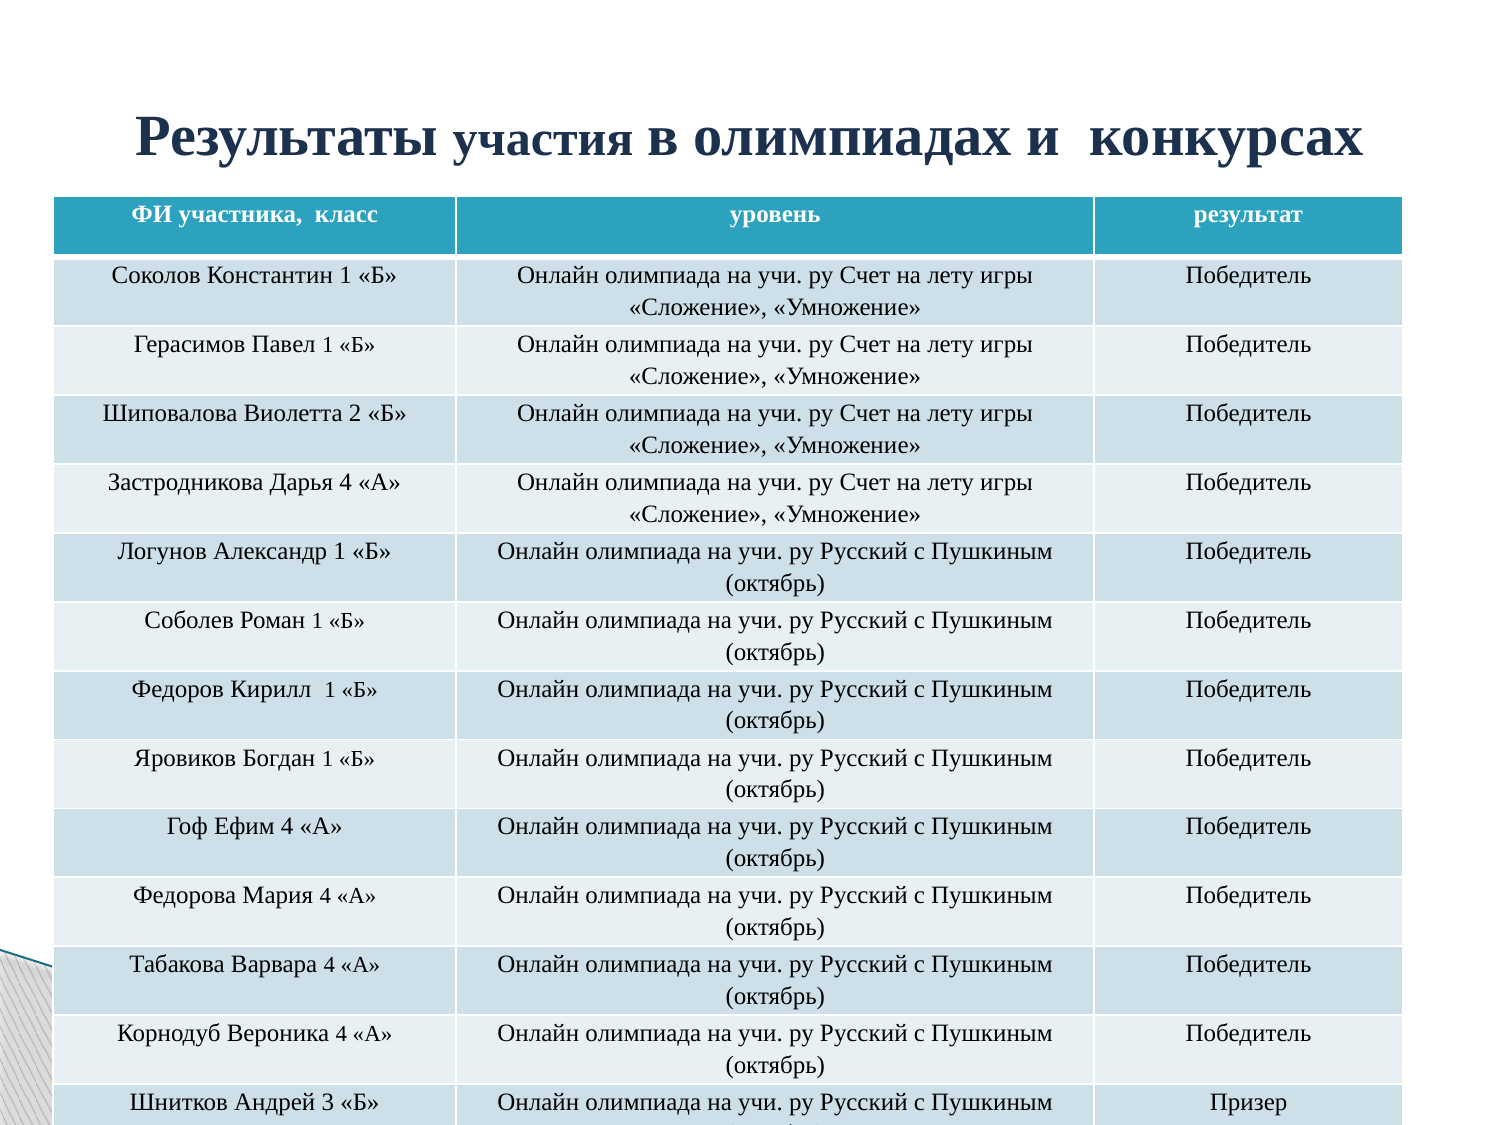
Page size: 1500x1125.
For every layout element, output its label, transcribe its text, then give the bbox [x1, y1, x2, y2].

table_cell Онлайн олимпиада на учи. ру Русский с Пушкиным (октябрь) [457, 947, 1093, 1014]
table_cell Онлайн олимпиада на учи. ру Русский с Пушкиным (октябрь) [457, 1085, 1093, 1125]
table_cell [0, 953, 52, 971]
table_cell Соболев Роман 1 «Б» [54, 603, 455, 670]
table_cell Онлайн олимпиада на учи. ру Счет на лету игры «Сложение», «Умножение» [457, 327, 1093, 394]
table_cell Онлайн олимпиада на учи. ру Счет на лету игры «Сложение», «Умножение» [457, 465, 1093, 532]
table_cell Герасимов Павел 1 «Б» [54, 327, 455, 394]
table_cell Гоф Ефим 4 «А» [54, 809, 455, 876]
table_cell Табакова Варвара 4 «А» [54, 947, 455, 1014]
table_cell Застродникова Дарья 4 «А» [54, 465, 455, 532]
table_cell Победитель [1095, 878, 1402, 945]
table_cell Яровиков Богдан 1 «Б» [54, 740, 455, 808]
table_cell Федорова Мария 4 «А» [54, 878, 455, 945]
table_cell Победитель [1095, 260, 1402, 325]
table_cell Онлайн олимпиада на учи. ру Русский с Пушкиным (октябрь) [457, 740, 1093, 808]
table_cell Онлайн олимпиада на учи. ру Русский с Пушкиным (октябрь) [457, 1016, 1093, 1083]
table_cell Шнитков Андрей 3 «Б» [54, 1085, 455, 1125]
table_cell Корнодуб Вероника 4 «А» [54, 1016, 455, 1083]
table_cell Онлайн олимпиада на учи. ру Счет на лету игры «Сложение», «Умножение» [457, 396, 1093, 463]
table_cell Шиповалова Виолетта 2 «Б» [54, 396, 455, 463]
table_cell Онлайн олимпиада на учи. ру Русский с Пушкиным (октябрь) [457, 878, 1093, 945]
table_header результат [1095, 197, 1402, 254]
table_cell Победитель [1095, 947, 1402, 1014]
table_cell Онлайн олимпиада на учи. ру Счет на лету игры «Сложение», «Умножение» [457, 260, 1093, 325]
table_cell Победитель [1095, 809, 1402, 876]
table_cell Онлайн олимпиада на учи. ру Русский с Пушкиным (октябрь) [457, 809, 1093, 876]
table_cell Победитель [1095, 1016, 1402, 1083]
table_cell Победитель [1095, 672, 1402, 739]
table_cell Победитель [1095, 740, 1402, 808]
table_cell Соколов Константин 1 «Б» [54, 260, 455, 325]
table_cell Победитель [1095, 465, 1402, 532]
table_cell Онлайн олимпиада на учи. ру Русский с Пушкиным (октябрь) [457, 672, 1093, 739]
table_cell Победитель [1095, 603, 1402, 670]
table_cell Онлайн олимпиада на учи. ру Русский с Пушкиным (октябрь) [457, 603, 1093, 670]
table_cell Федоров Кирилл 1 «Б» [54, 672, 455, 739]
table_cell Логунов Александр 1 «Б» [54, 534, 455, 601]
table_cell Призер [1095, 1085, 1402, 1125]
table_header уровень [457, 197, 1093, 254]
text_box Результаты участия в олимпиадах и конкурсах [41, 89, 1459, 245]
table_cell Победитель [1095, 327, 1402, 394]
table_cell Победитель [1095, 534, 1402, 601]
table_cell Онлайн олимпиада на учи. ру Русский с Пушкиным (октябрь) [457, 534, 1093, 601]
table_header ФИ участника, класс [54, 197, 455, 254]
table_cell Победитель [1095, 396, 1402, 463]
